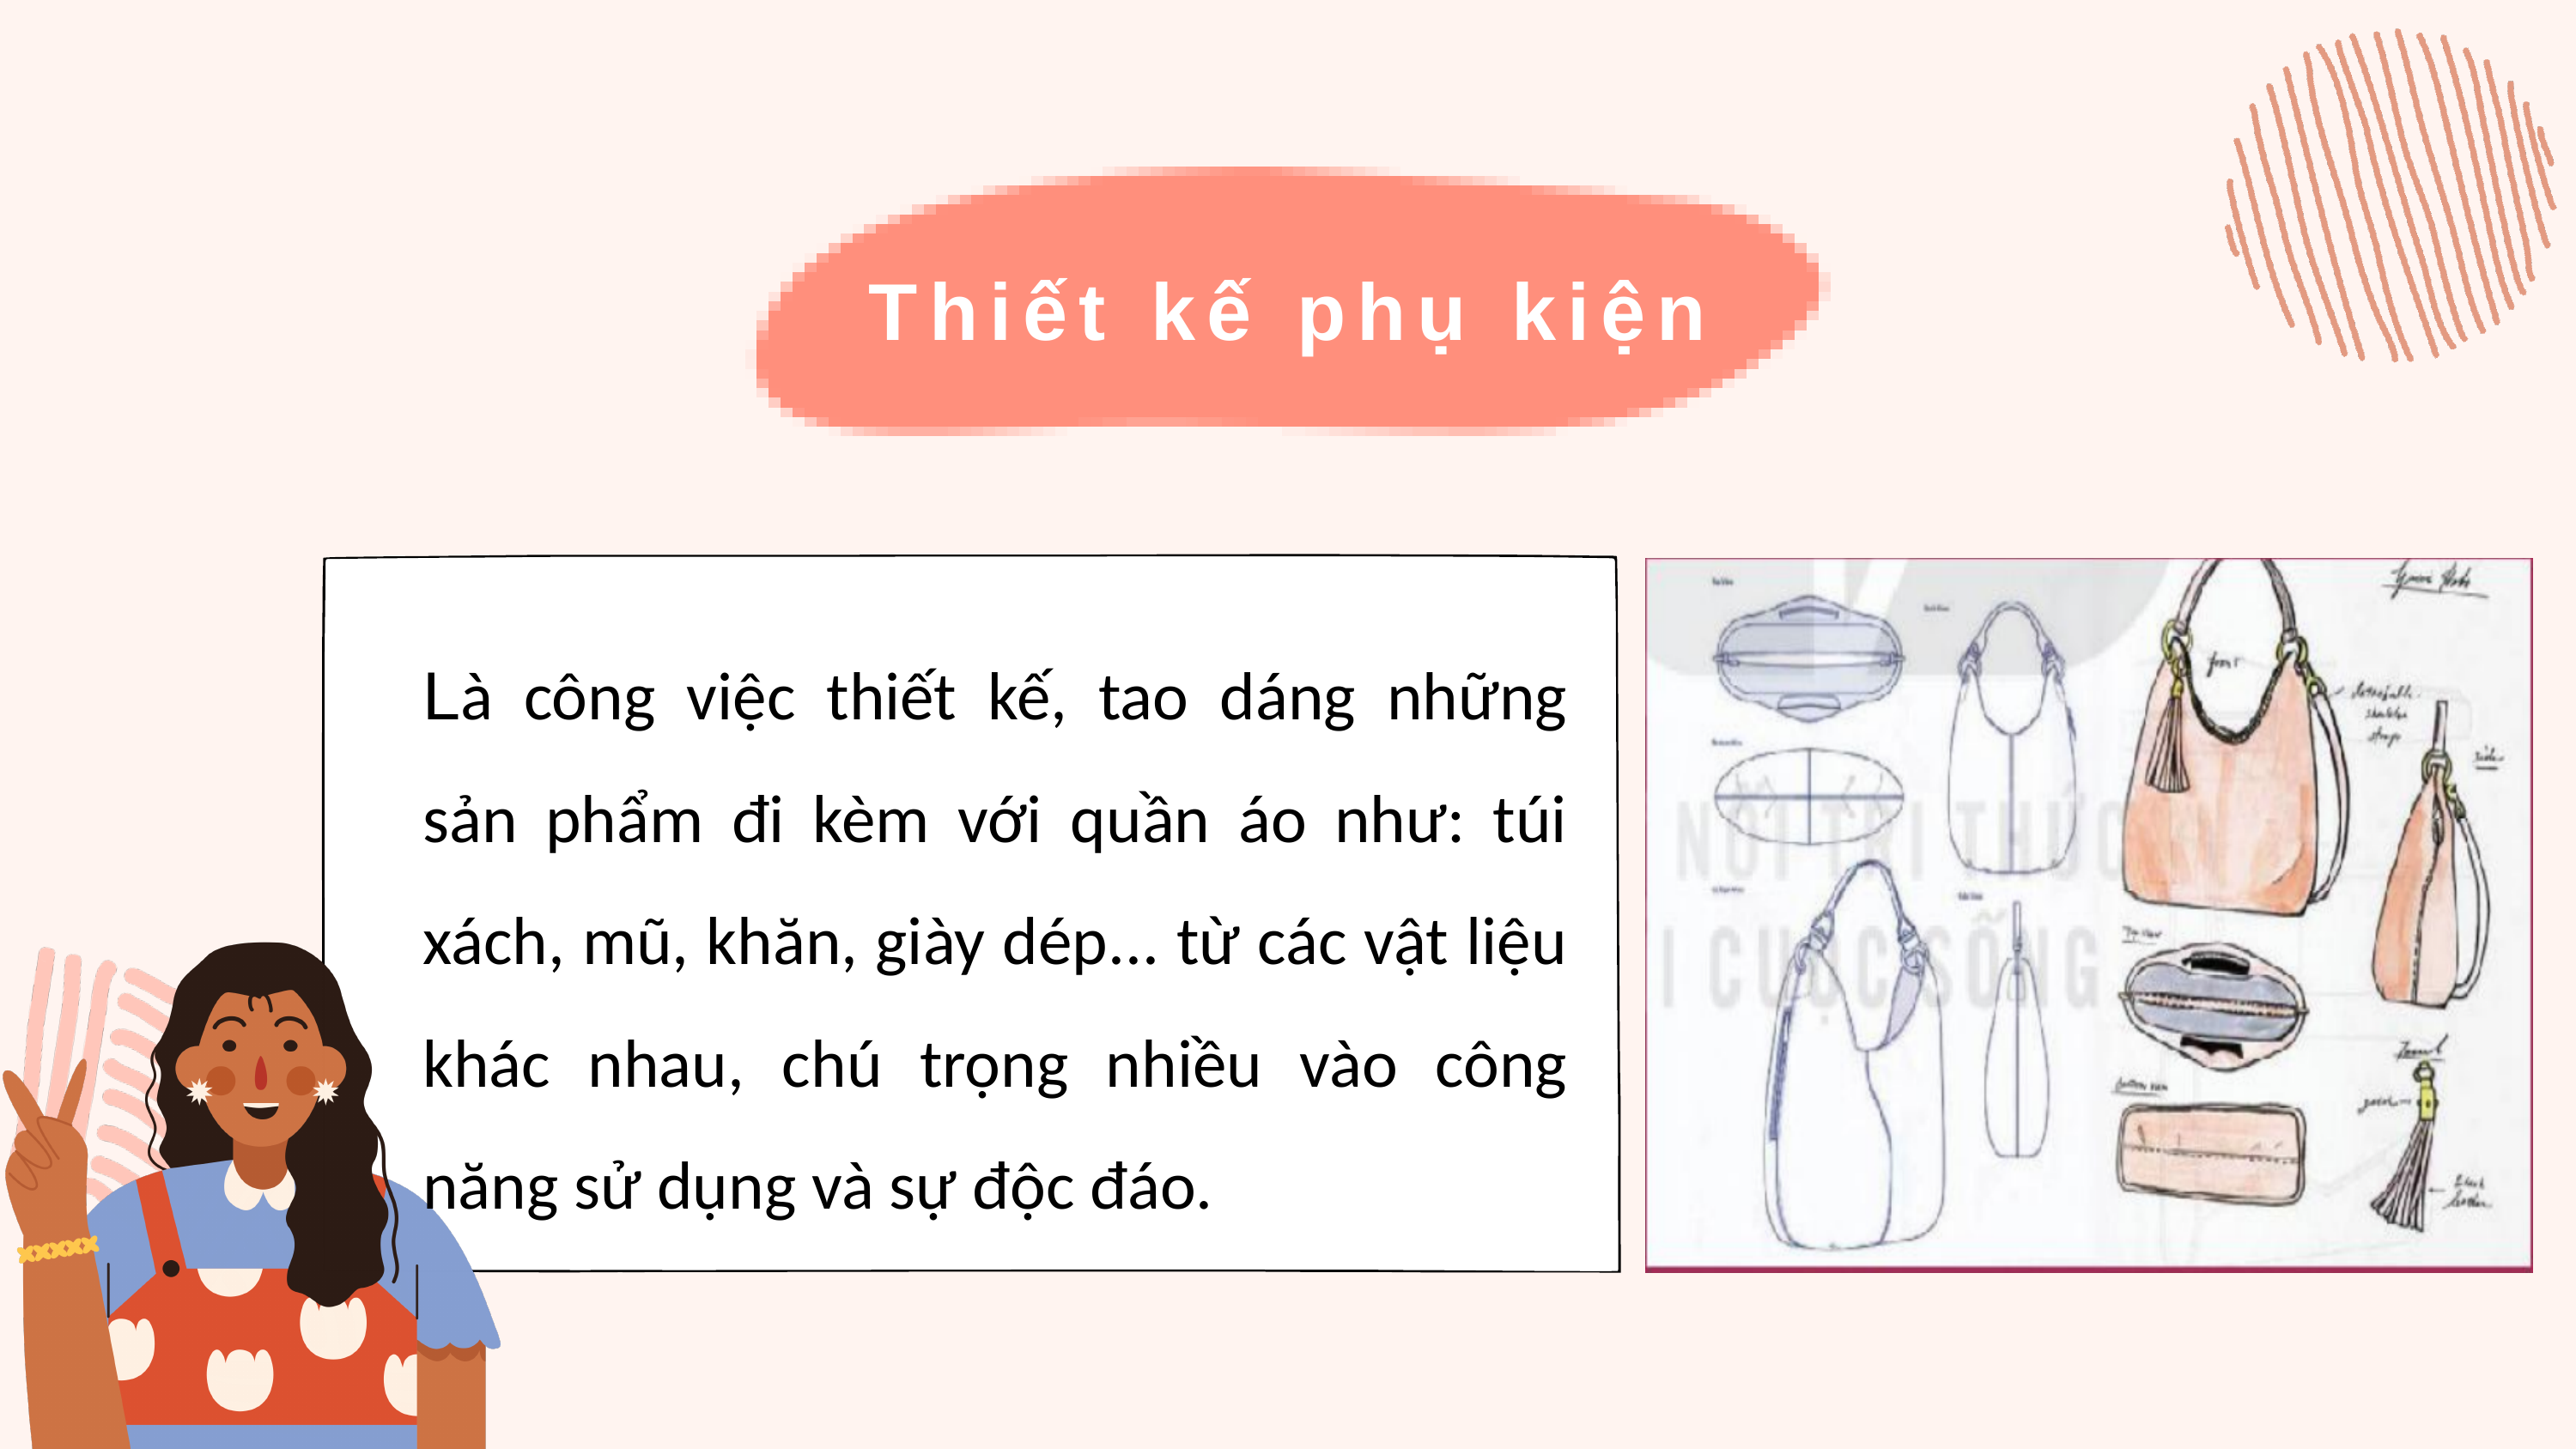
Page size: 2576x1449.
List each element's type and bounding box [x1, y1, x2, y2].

text_box [321, 554, 1621, 1274]
picture [1645, 558, 2534, 1274]
picture [745, 166, 1831, 446]
picture [2178, 0, 2576, 407]
picture [0, 942, 502, 1449]
